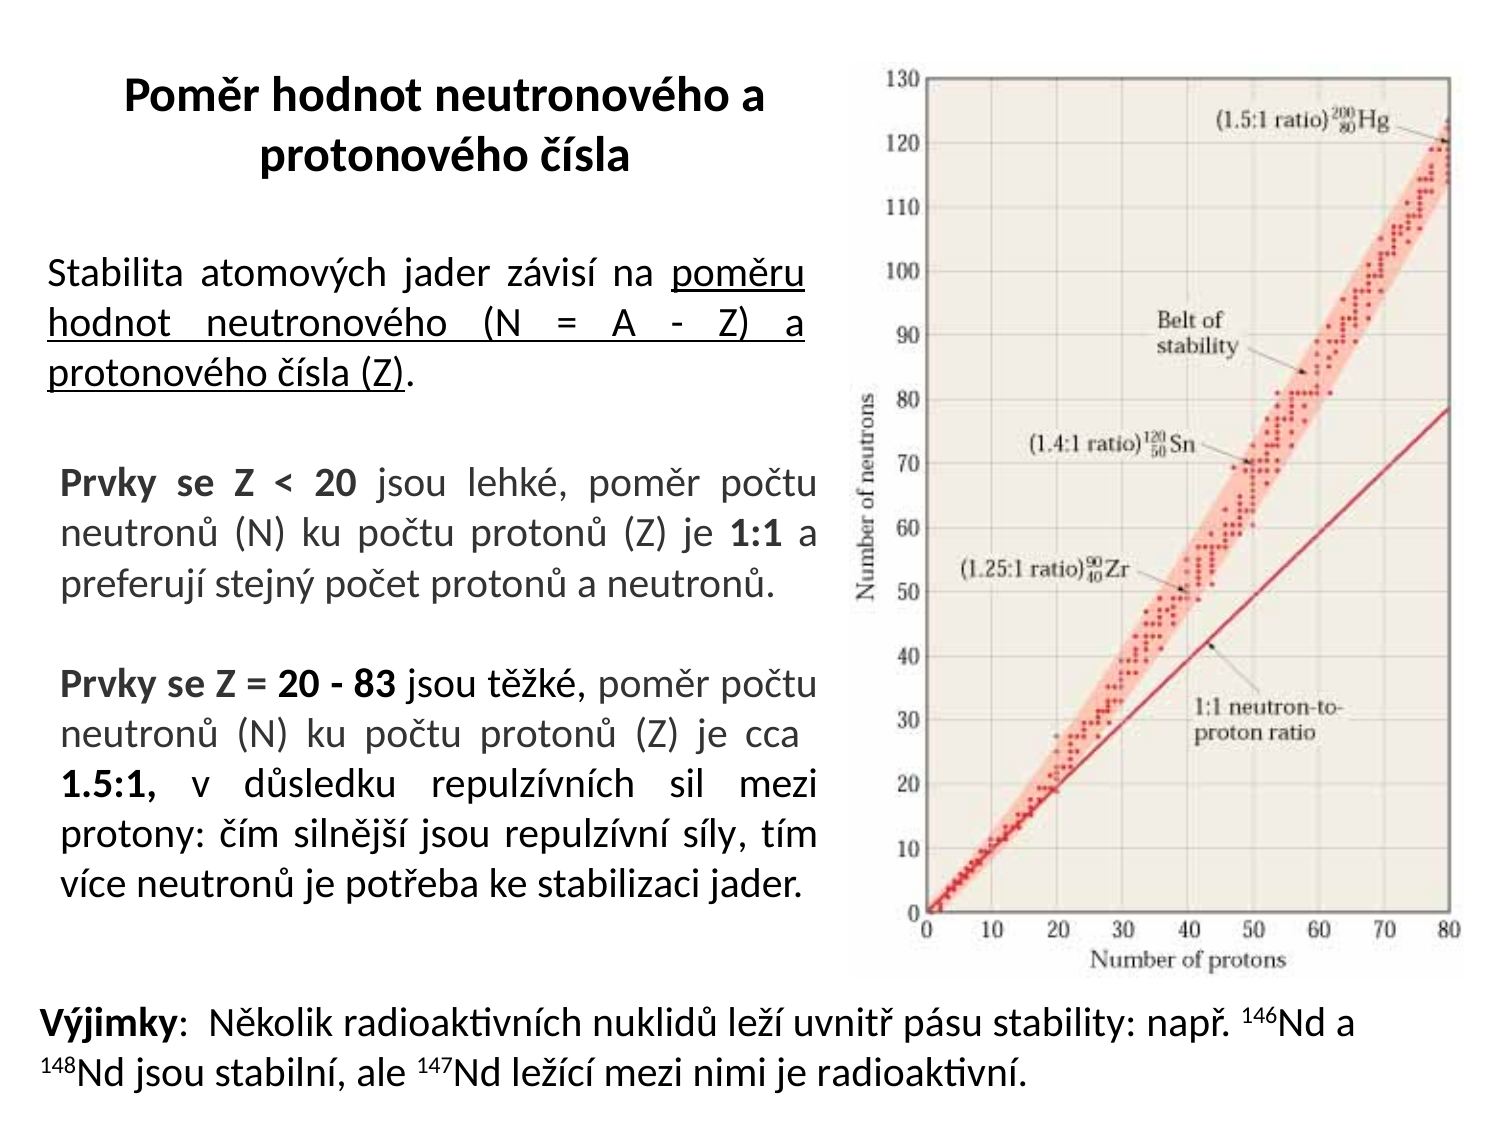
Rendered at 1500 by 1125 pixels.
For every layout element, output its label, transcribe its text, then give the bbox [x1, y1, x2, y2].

title Poměr hodnot neutronového a protonového čísla [70, 68, 821, 174]
text_box Prvky se Z < 20 jsou lehké, poměr počtu neutronů (N) ku počtu protonů (Z) je 1:1 a preferují stejný počet protonů a neutronů. Prvky se Z = 20 - 83 jsou těžké, poměr počtu neutronů (N) ku počtu protonů (Z) je cca 1.5:1, v důsledku repulzívních sil mezi protony: čím silnější jsou repulzívní síly, tím více neutronů je potřeba ke stabilizaci jader. [45, 447, 833, 913]
text_box Výjimky: Několik radioaktivních nuklidů leží uvnitř pásu stability: např. 146Nd a 148Nd jsou stabilní, ale 147Nd ležící mezi nimi je radioaktivní. [24, 987, 1450, 1103]
text_box Stabilita atomových jader závisí na poměru hodnot neutronového (N = A - Z) a protonového čísla (Z). [32, 237, 821, 403]
picture [849, 62, 1465, 978]
